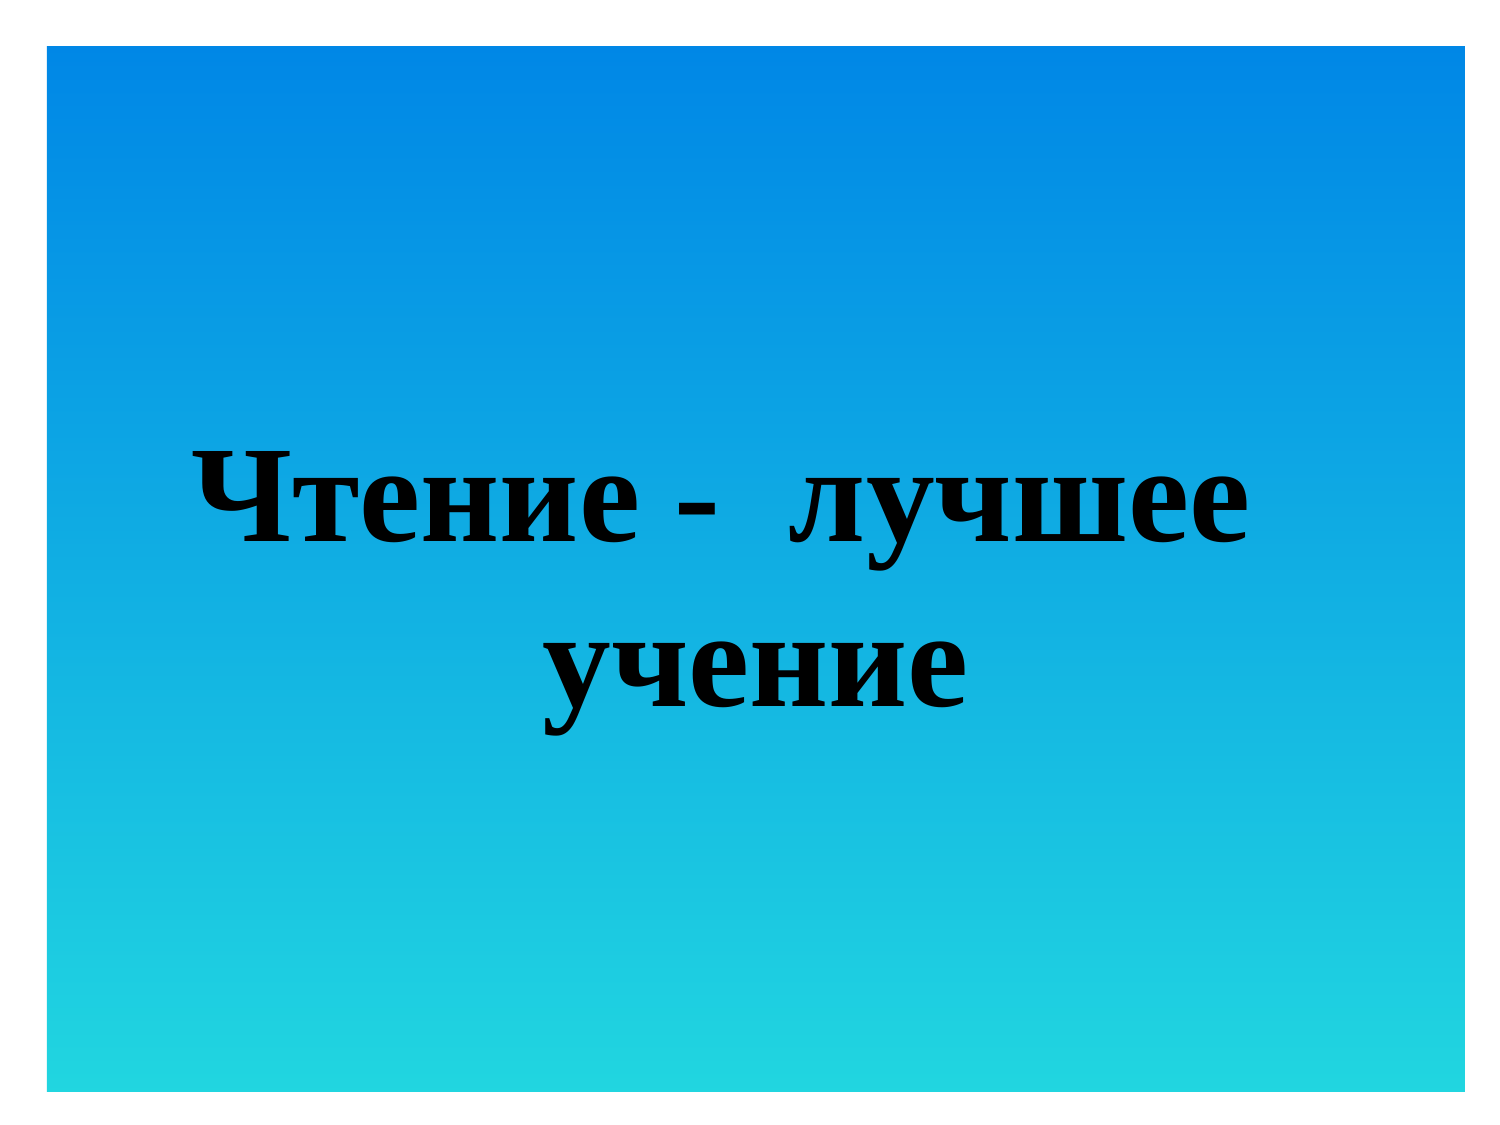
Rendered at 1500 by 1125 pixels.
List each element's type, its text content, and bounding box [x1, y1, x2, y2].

title Чтение - лучшее учение [46, 46, 1465, 1092]
